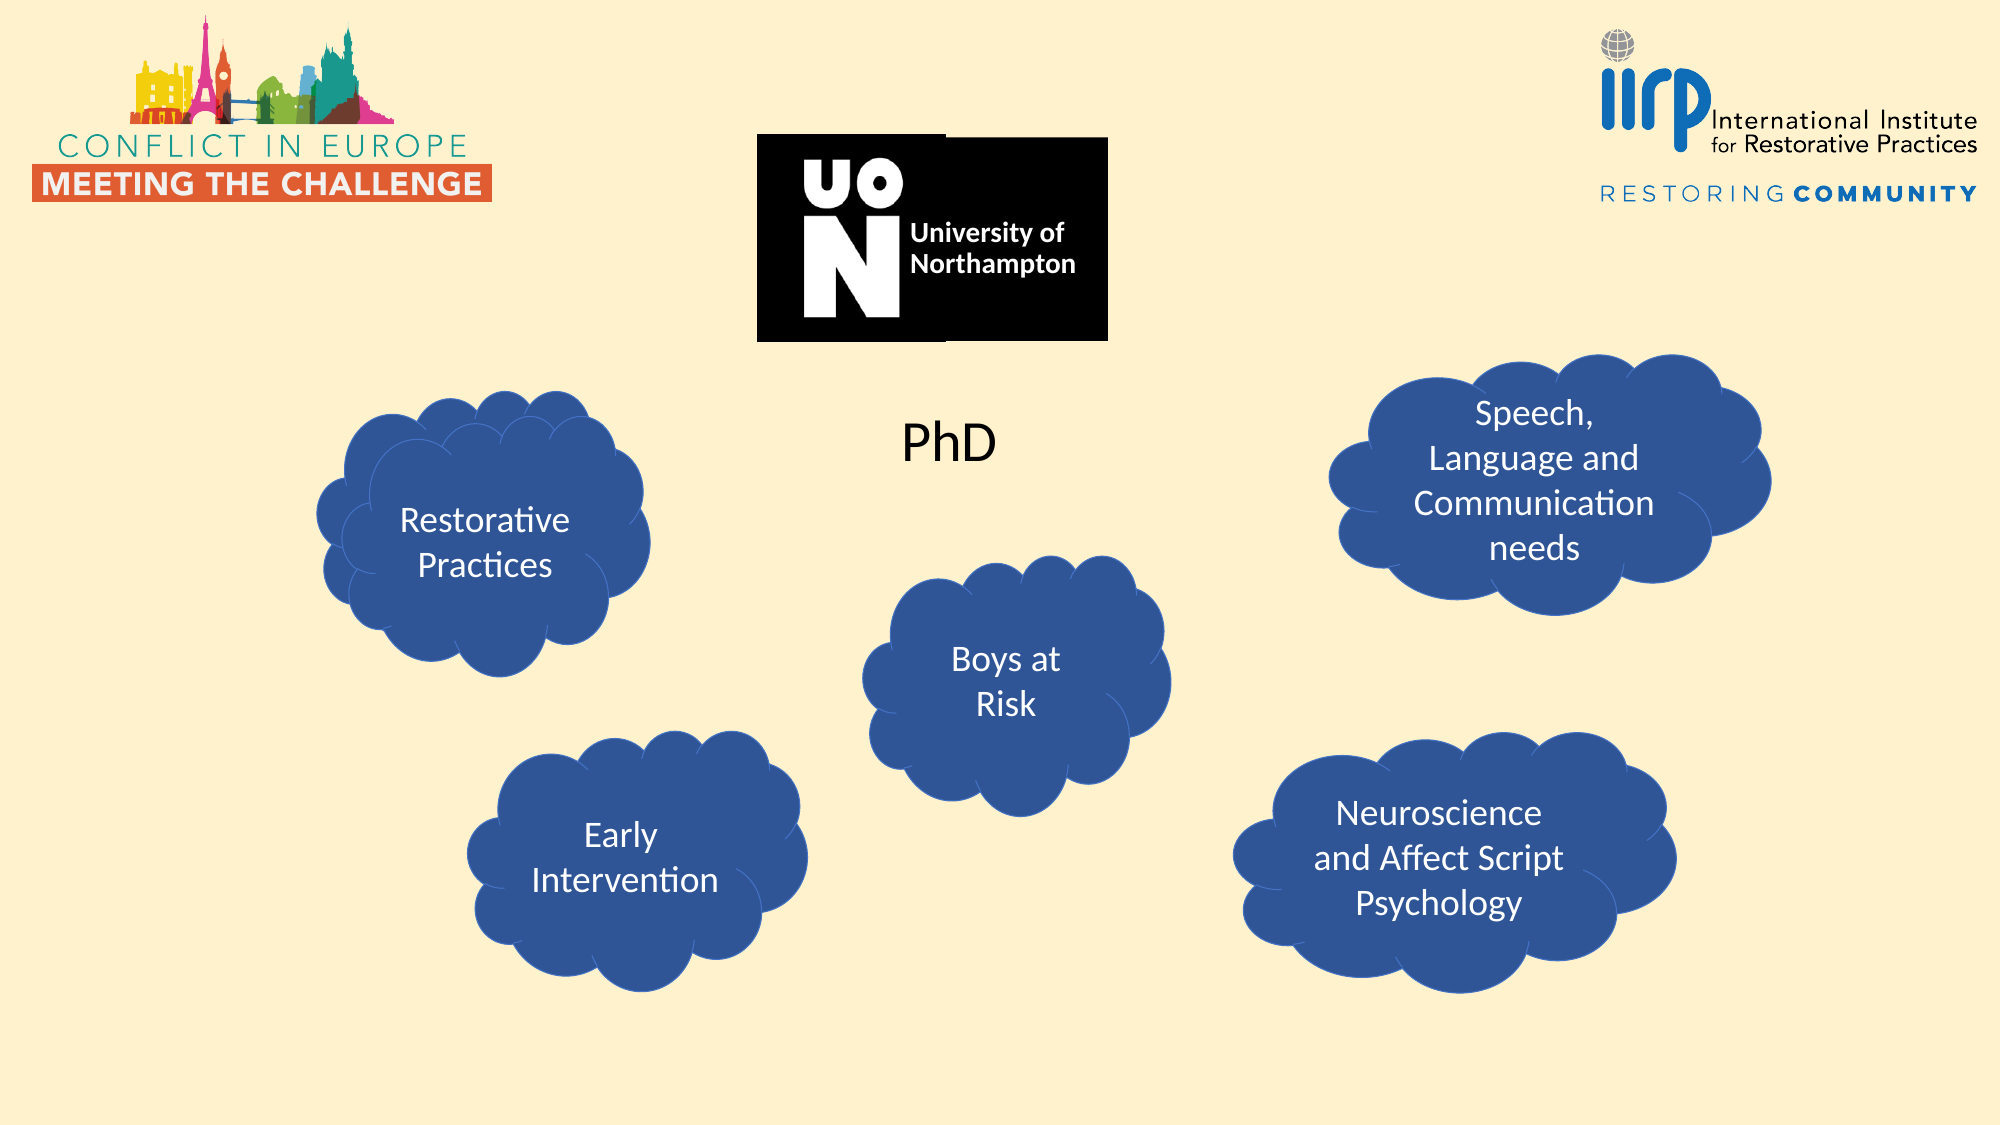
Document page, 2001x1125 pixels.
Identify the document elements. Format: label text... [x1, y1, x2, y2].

text_box Early Intervention [466, 730, 809, 993]
text_box PhD [886, 395, 1013, 480]
picture [32, 15, 492, 202]
text_box Speech, Language and Communication needs [1328, 354, 1772, 616]
text_box Restorative Dialogue [316, 390, 589, 605]
text_box Restorative Practices [341, 415, 651, 678]
text_box Boys at Risk [862, 555, 1172, 818]
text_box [757, 134, 1111, 342]
picture [1601, 29, 1977, 202]
text_box Neuroscience and Affect Script Psychology [1232, 732, 1677, 994]
